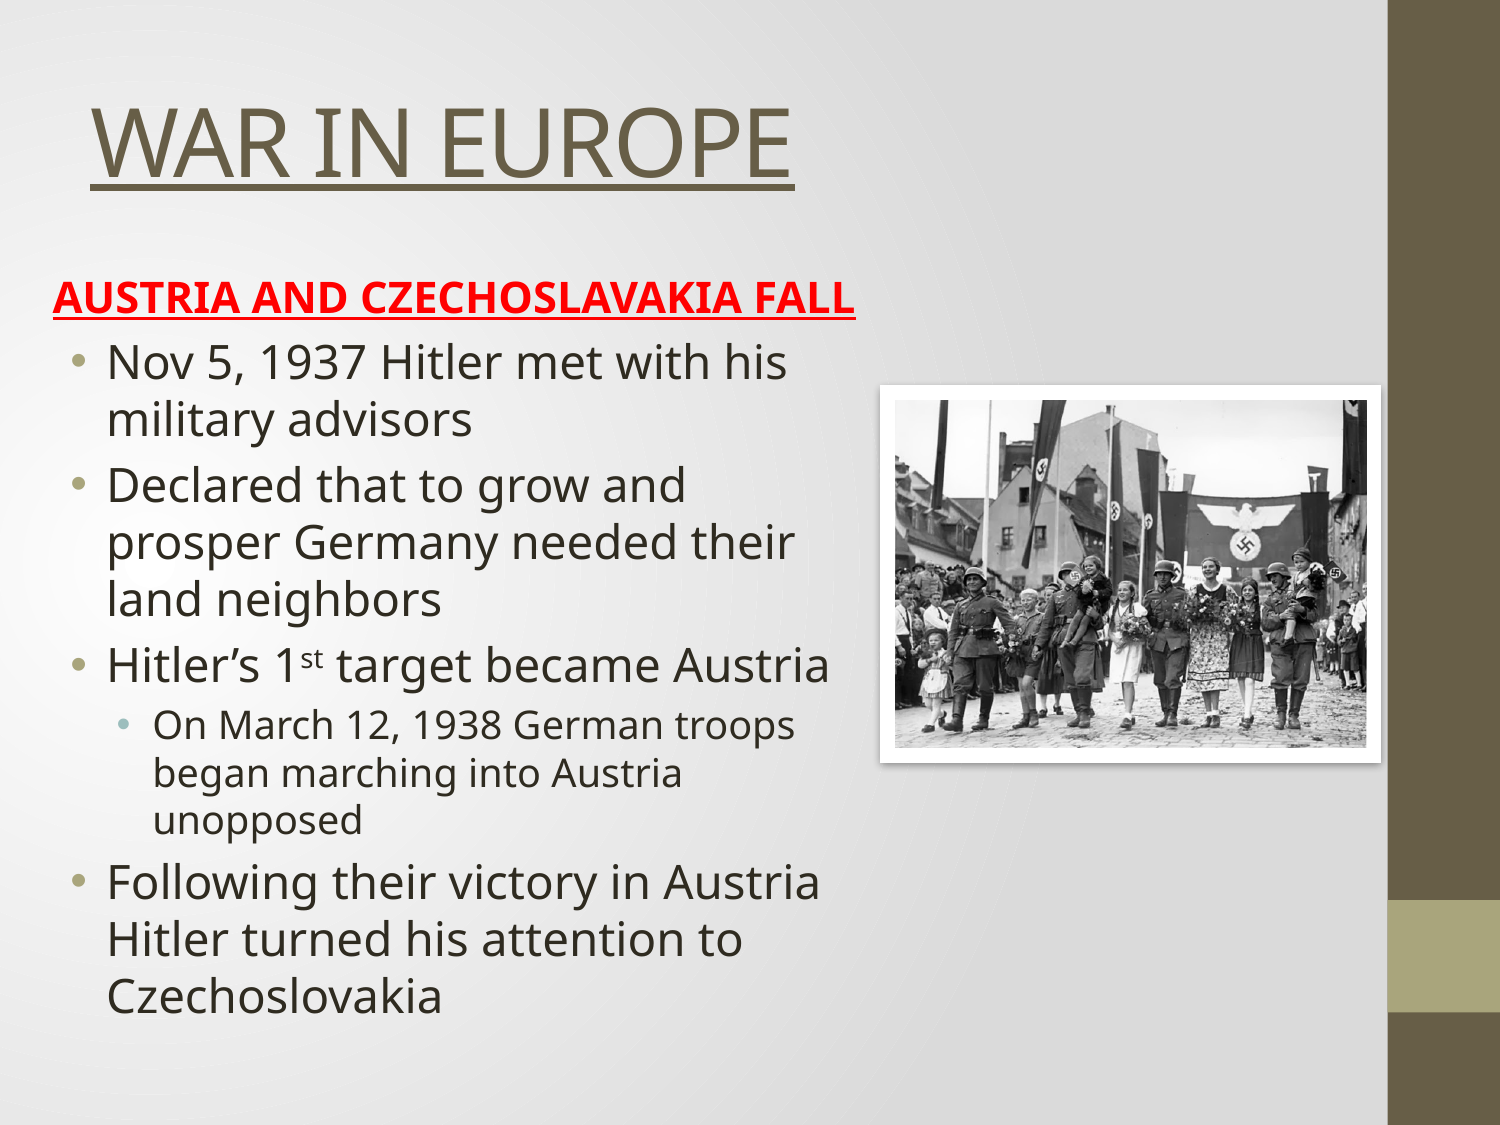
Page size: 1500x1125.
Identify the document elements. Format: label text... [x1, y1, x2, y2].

list AUSTRIA AND CZECHOSLAVAKIA FALL Nov 5, 1937 Hitler met with his military advisors Declared that to grow and prosper Germany needed their land neighbors Hitler’s 1st target became Austria On March 12, 1938 German troops began marching into Austria unopposed Following their victory in Austria Hitler turned his attention to Czechoslovakia [37, 262, 875, 1050]
title WAR IN EUROPE [75, 45, 1325, 233]
picture [894, 399, 1368, 749]
